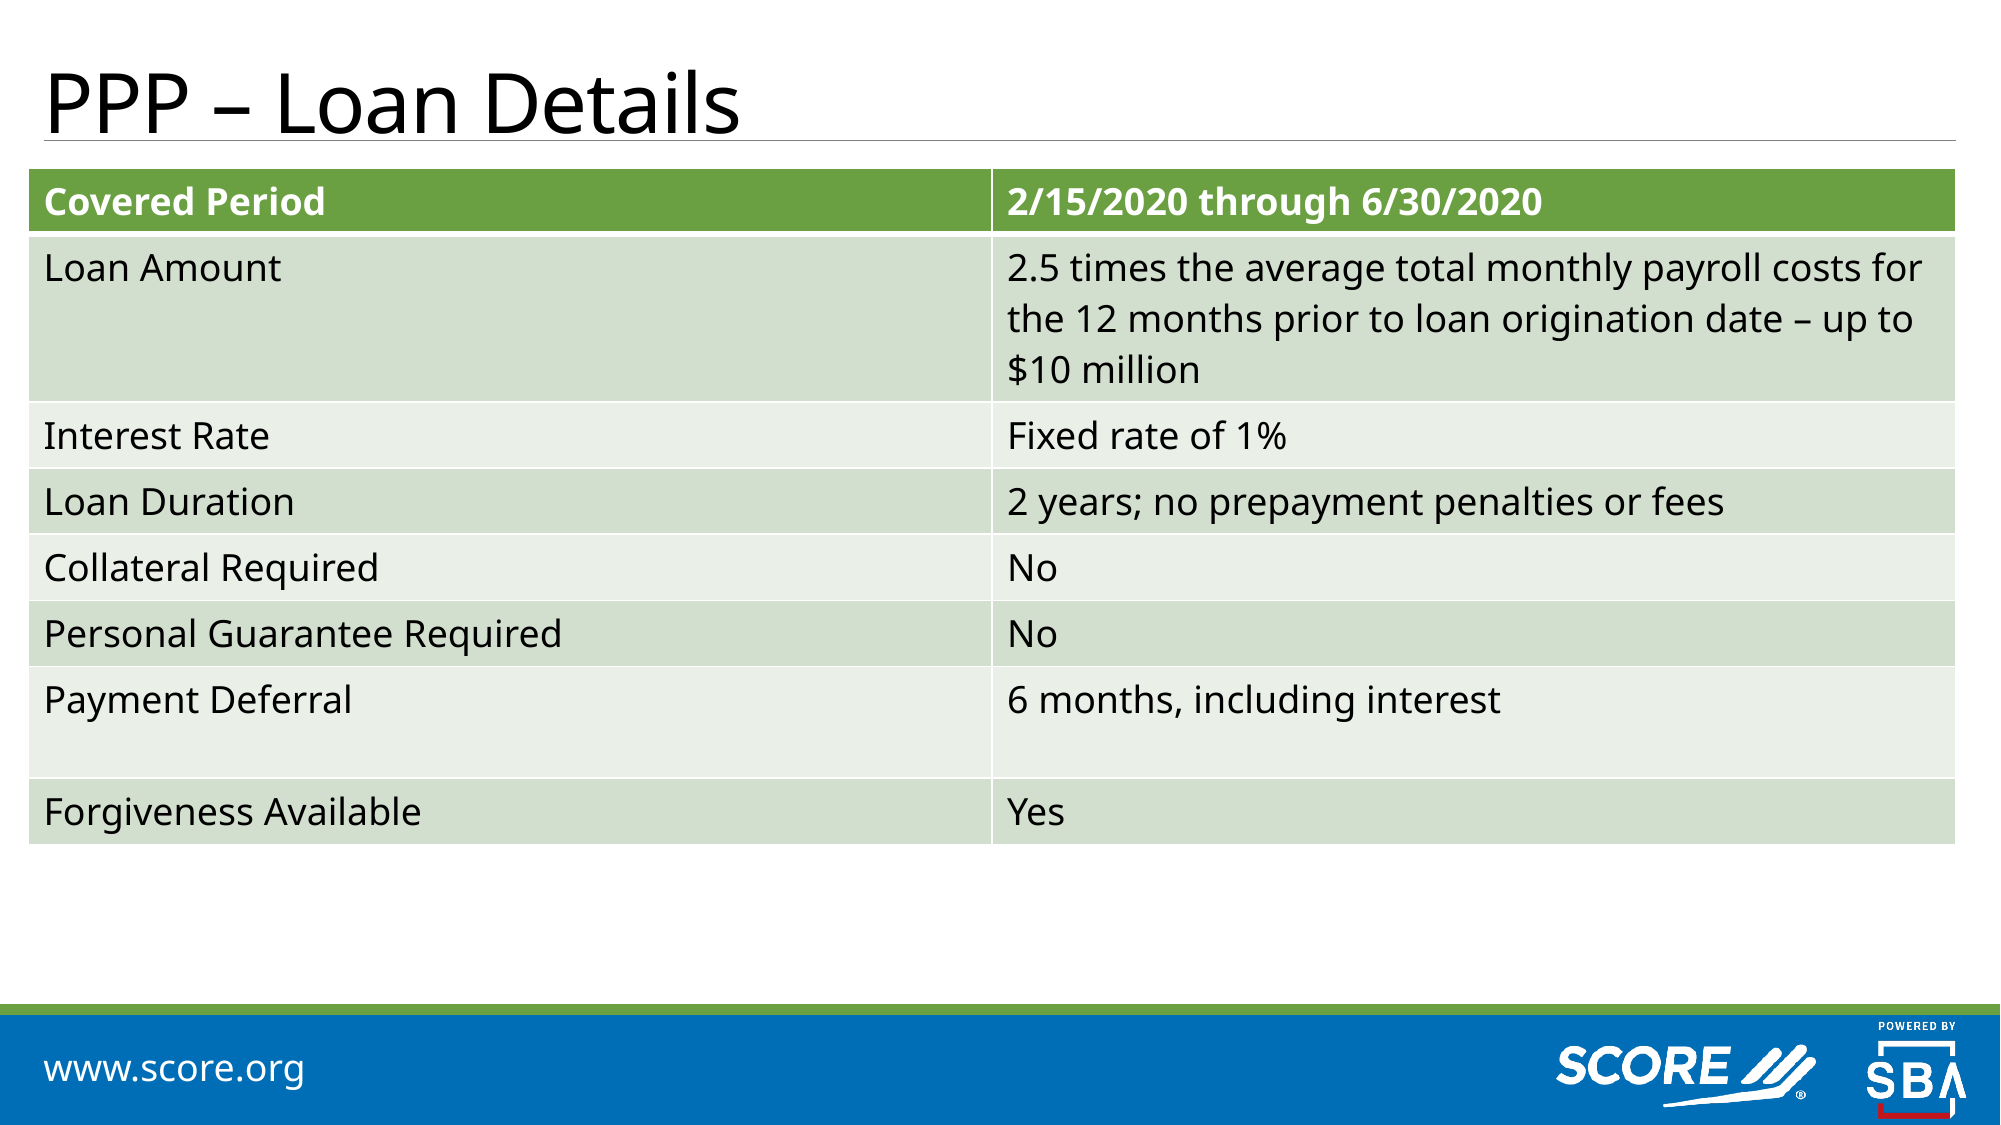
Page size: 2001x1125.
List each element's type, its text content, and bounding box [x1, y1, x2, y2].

table_cell Fixed rate of 1% [993, 403, 1955, 467]
table_cell Personal Guarantee Required [29, 601, 991, 666]
table_cell 2.5 times the average total monthly payroll costs for the 12 months prior to loan origination date – up to $10 million [993, 237, 1955, 401]
picture [1864, 1016, 1969, 1122]
table_cell Loan Amount [29, 237, 991, 401]
table_cell No [993, 601, 1955, 666]
table_cell Collateral Required [29, 535, 991, 600]
table_cell 6 months, including interest [993, 667, 1955, 777]
table_cell 2 years; no prepayment penalties or fees [993, 469, 1955, 533]
picture [1553, 1040, 1818, 1116]
table_cell Payment Deferral [29, 667, 991, 777]
table_cell Forgiveness Available [29, 779, 991, 844]
table_cell Loan Duration [29, 469, 991, 533]
title PPP – Loan Details [28, 47, 1956, 159]
table_cell No [993, 535, 1955, 600]
table_cell Interest Rate [29, 403, 991, 467]
table_cell Yes [993, 779, 1955, 844]
table_header Covered Period [29, 169, 991, 231]
table_header 2/15/2020 through 6/30/2020 [993, 169, 1955, 231]
